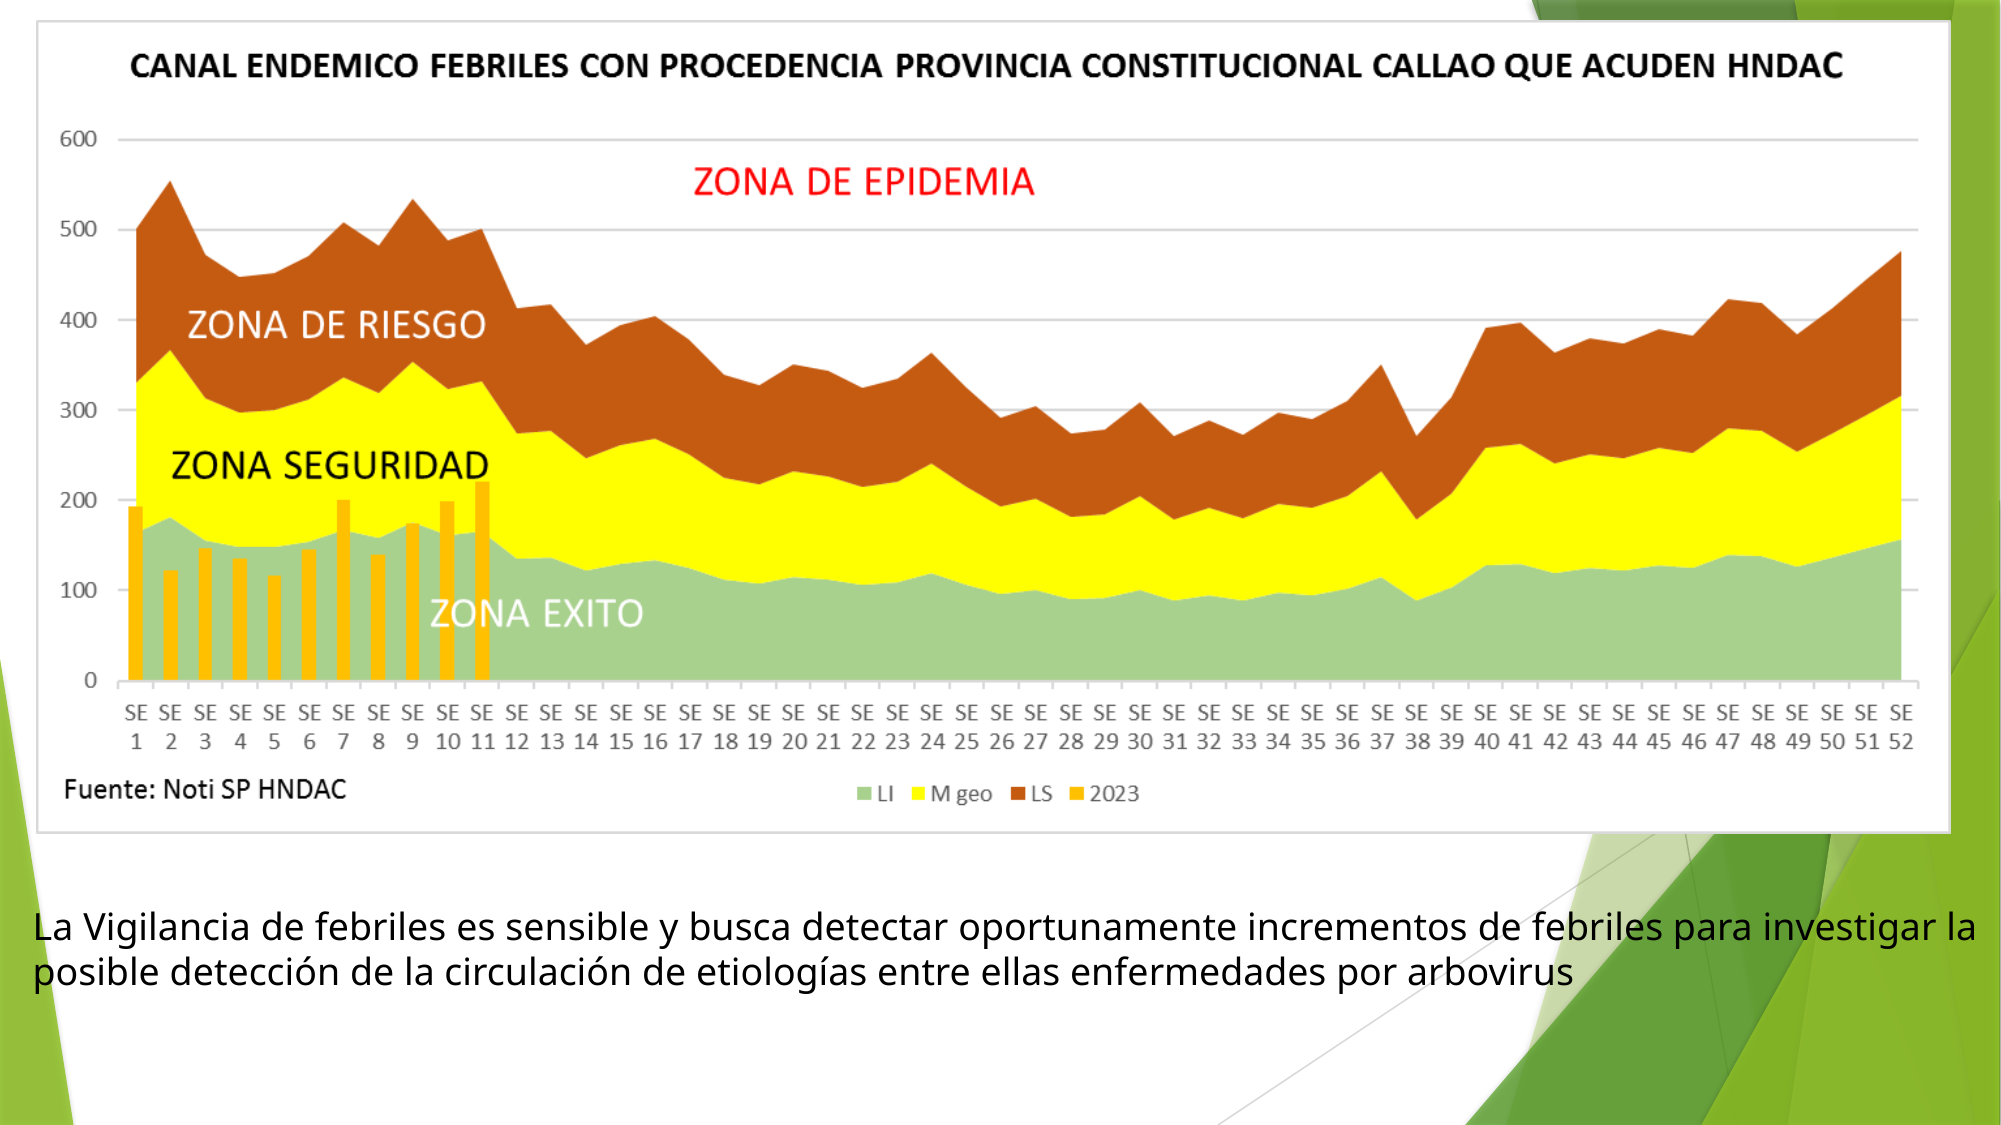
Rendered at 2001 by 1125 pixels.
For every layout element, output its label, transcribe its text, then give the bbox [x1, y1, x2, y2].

picture [36, 19, 1951, 834]
text_box La Vigilancia de febriles es sensible y busca detectar oportunamente incrementos de febriles para investigar la posible detección de la circulación de etiologías entre ellas enfermedades por arbovirus [17, 895, 1994, 1001]
